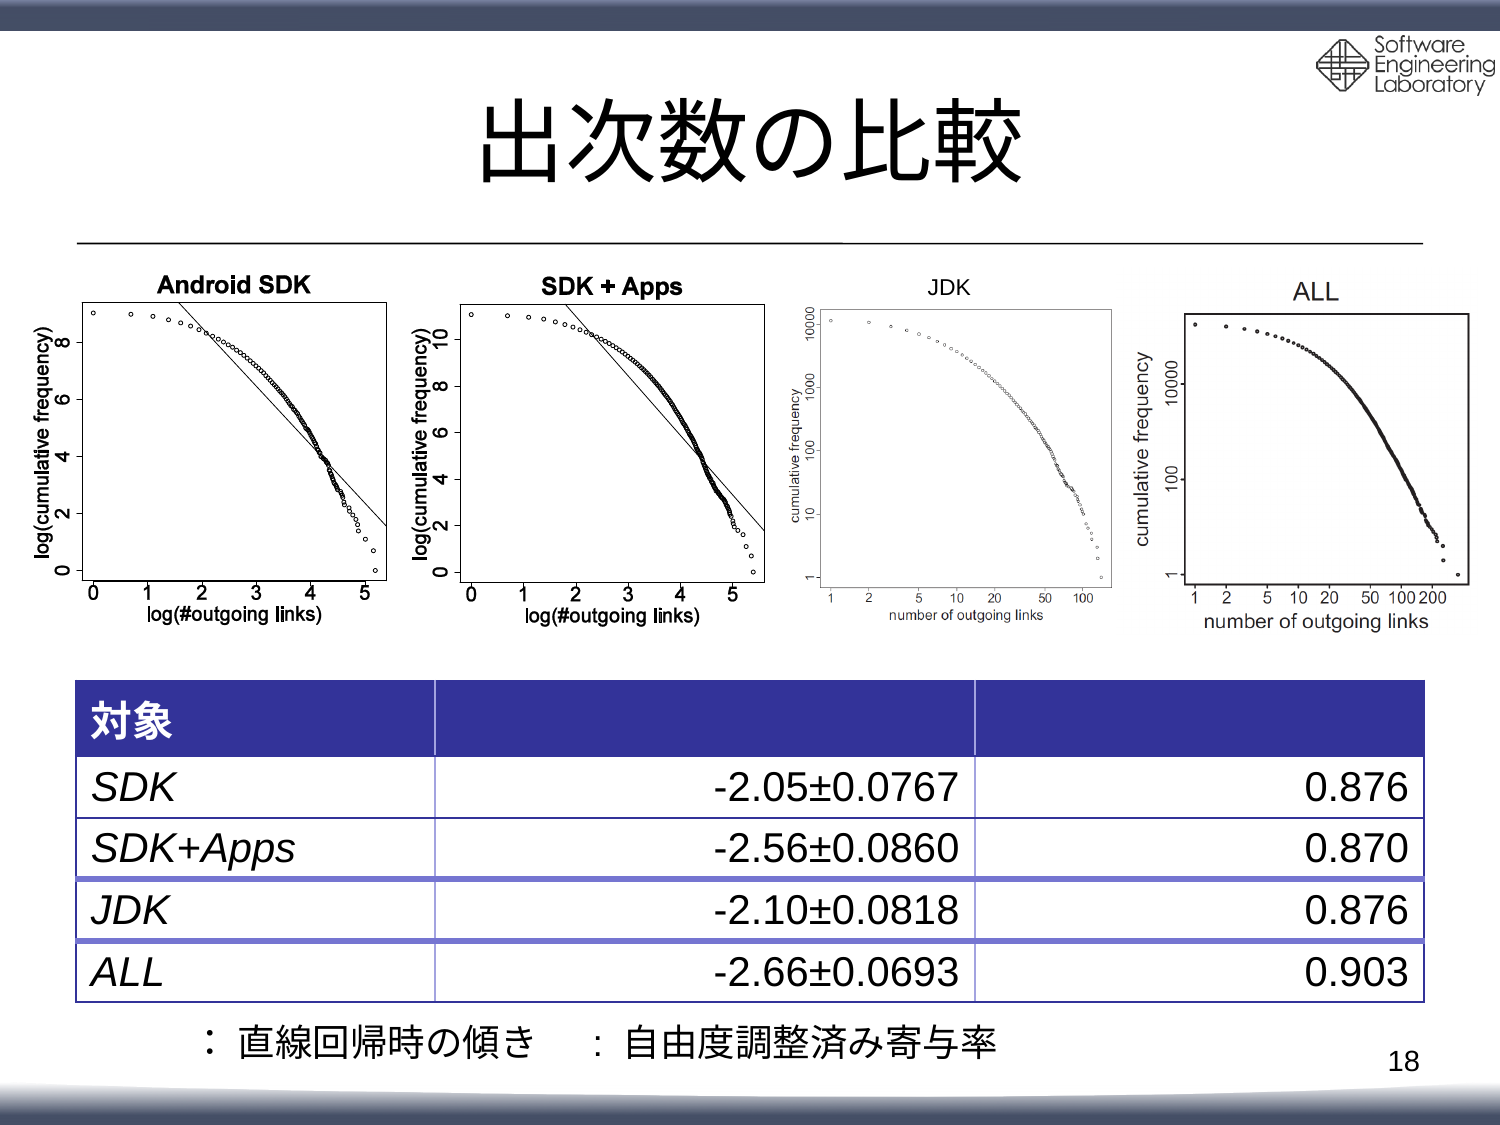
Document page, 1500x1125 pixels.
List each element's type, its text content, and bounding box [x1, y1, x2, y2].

picture [0, 1082, 1500, 1125]
picture [29, 265, 398, 634]
picture [782, 266, 1478, 635]
picture [407, 266, 776, 636]
picture [0, 0, 1500, 31]
slide_number 18 [1246, 1034, 1436, 1083]
text_box JDK [899, 265, 1000, 300]
title 出次数の比較 [74, 44, 1424, 233]
picture [1316, 35, 1495, 96]
